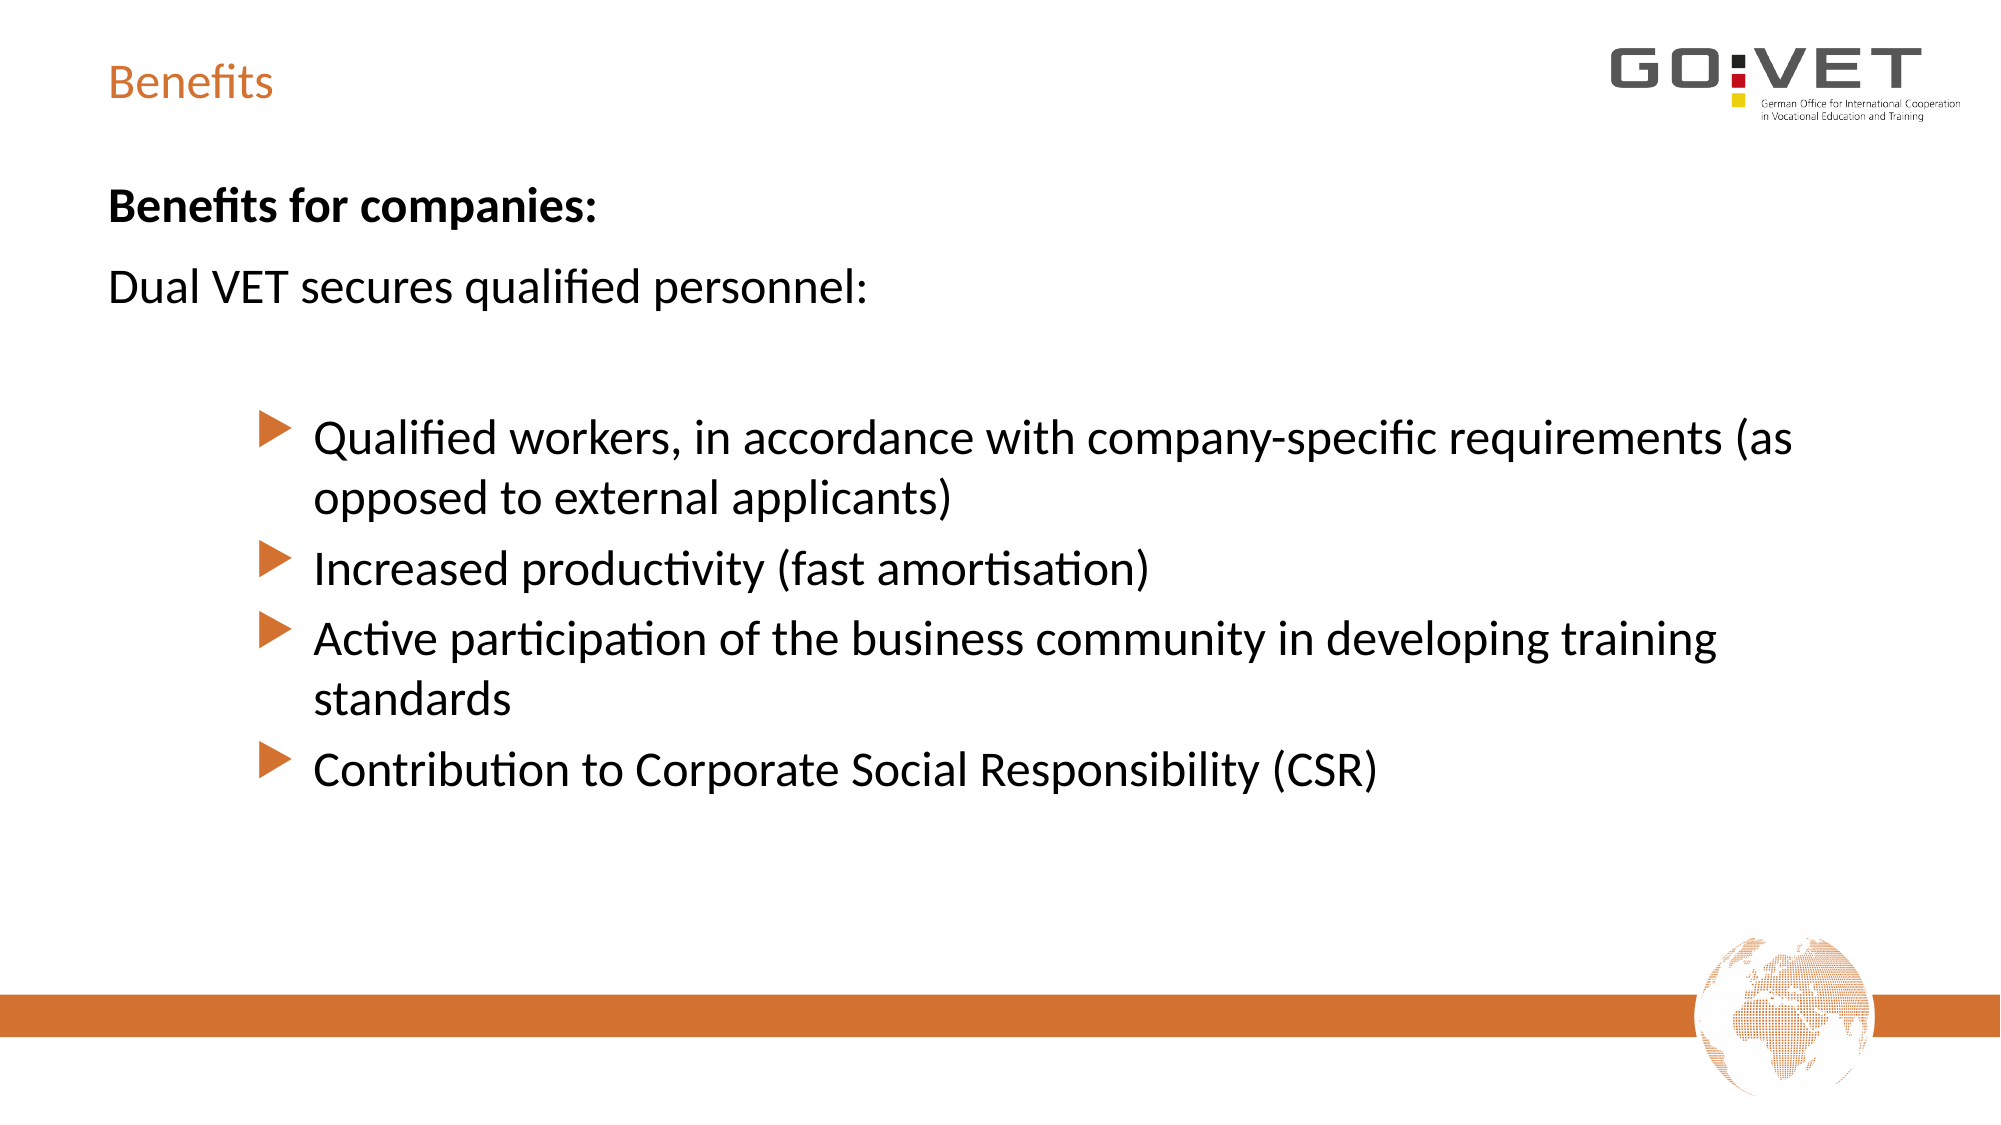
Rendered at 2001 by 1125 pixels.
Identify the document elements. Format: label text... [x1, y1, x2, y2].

picture [1611, 48, 1960, 122]
title Benefits [108, 48, 1585, 122]
picture [1694, 929, 1875, 1107]
list Benefits for companies: Dual VET secures qualified personnel: Qualified workers, in accordance with company-specific requirements (as opposed to external applicants) Increased productivity (fast amortisation) Active participation of the business community in developing training standards Contribution to Corporate Social Responsibility (CSR) [108, 172, 1922, 929]
